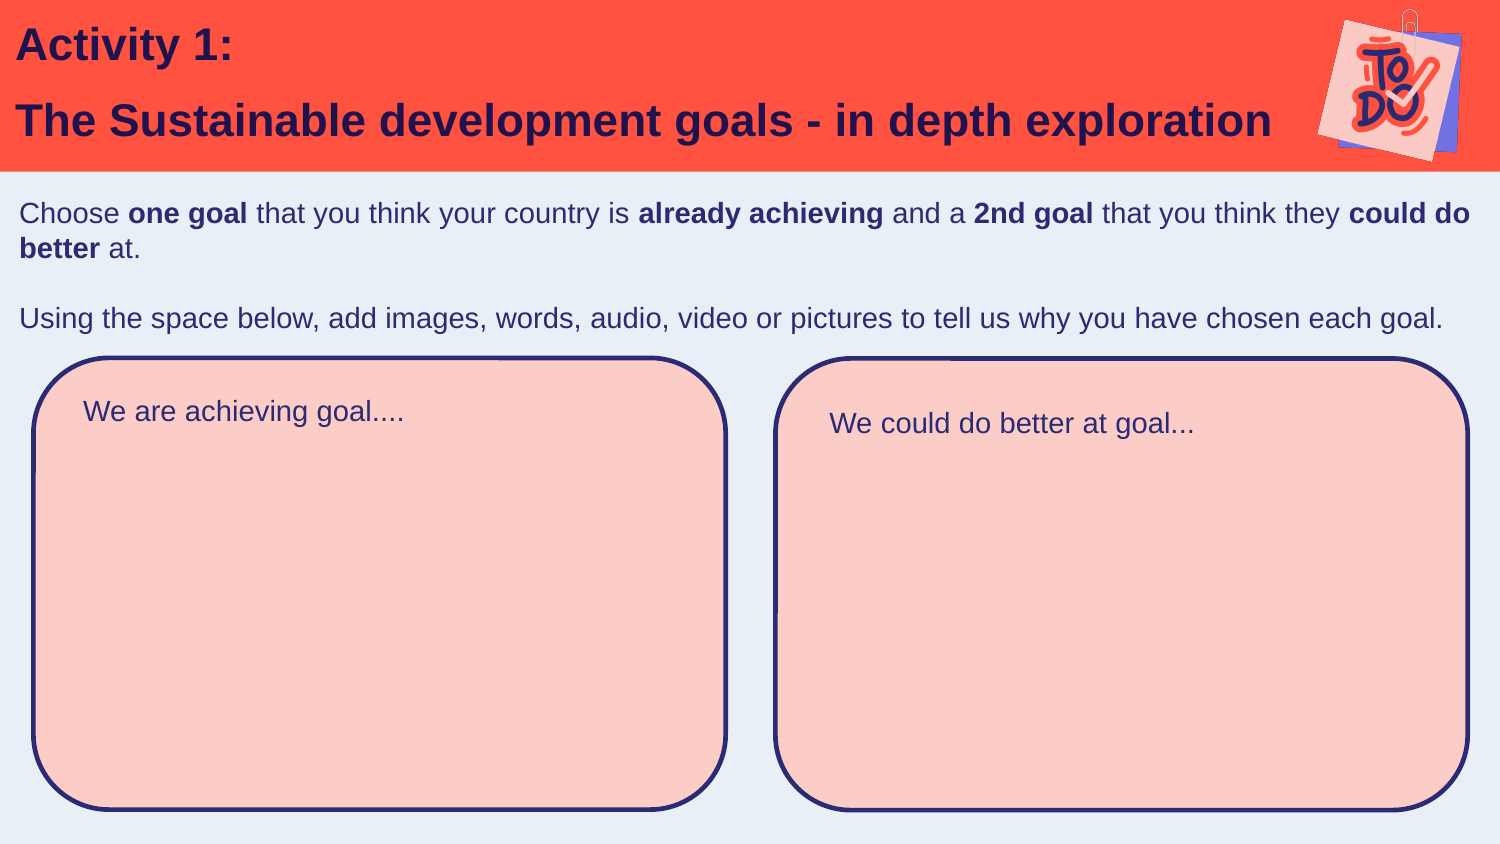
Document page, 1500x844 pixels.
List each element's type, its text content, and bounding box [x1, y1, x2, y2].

text_box We could do better at goal... [814, 388, 1387, 454]
text_box [33, 357, 726, 810]
picture [1242, 0, 1500, 172]
text_box Choose one goal that you think your country is already achieving and a 2nd goal that you think they could do better at. Using the space below, add images, words, audio, video or pictures to tell us why you have chosen each goal. [4, 179, 1500, 350]
text_box [775, 358, 1468, 811]
text_box We are achieving goal.... [68, 377, 640, 443]
title Activity 1: The Sustainable development goals - in depth exploration [0, 0, 1240, 172]
